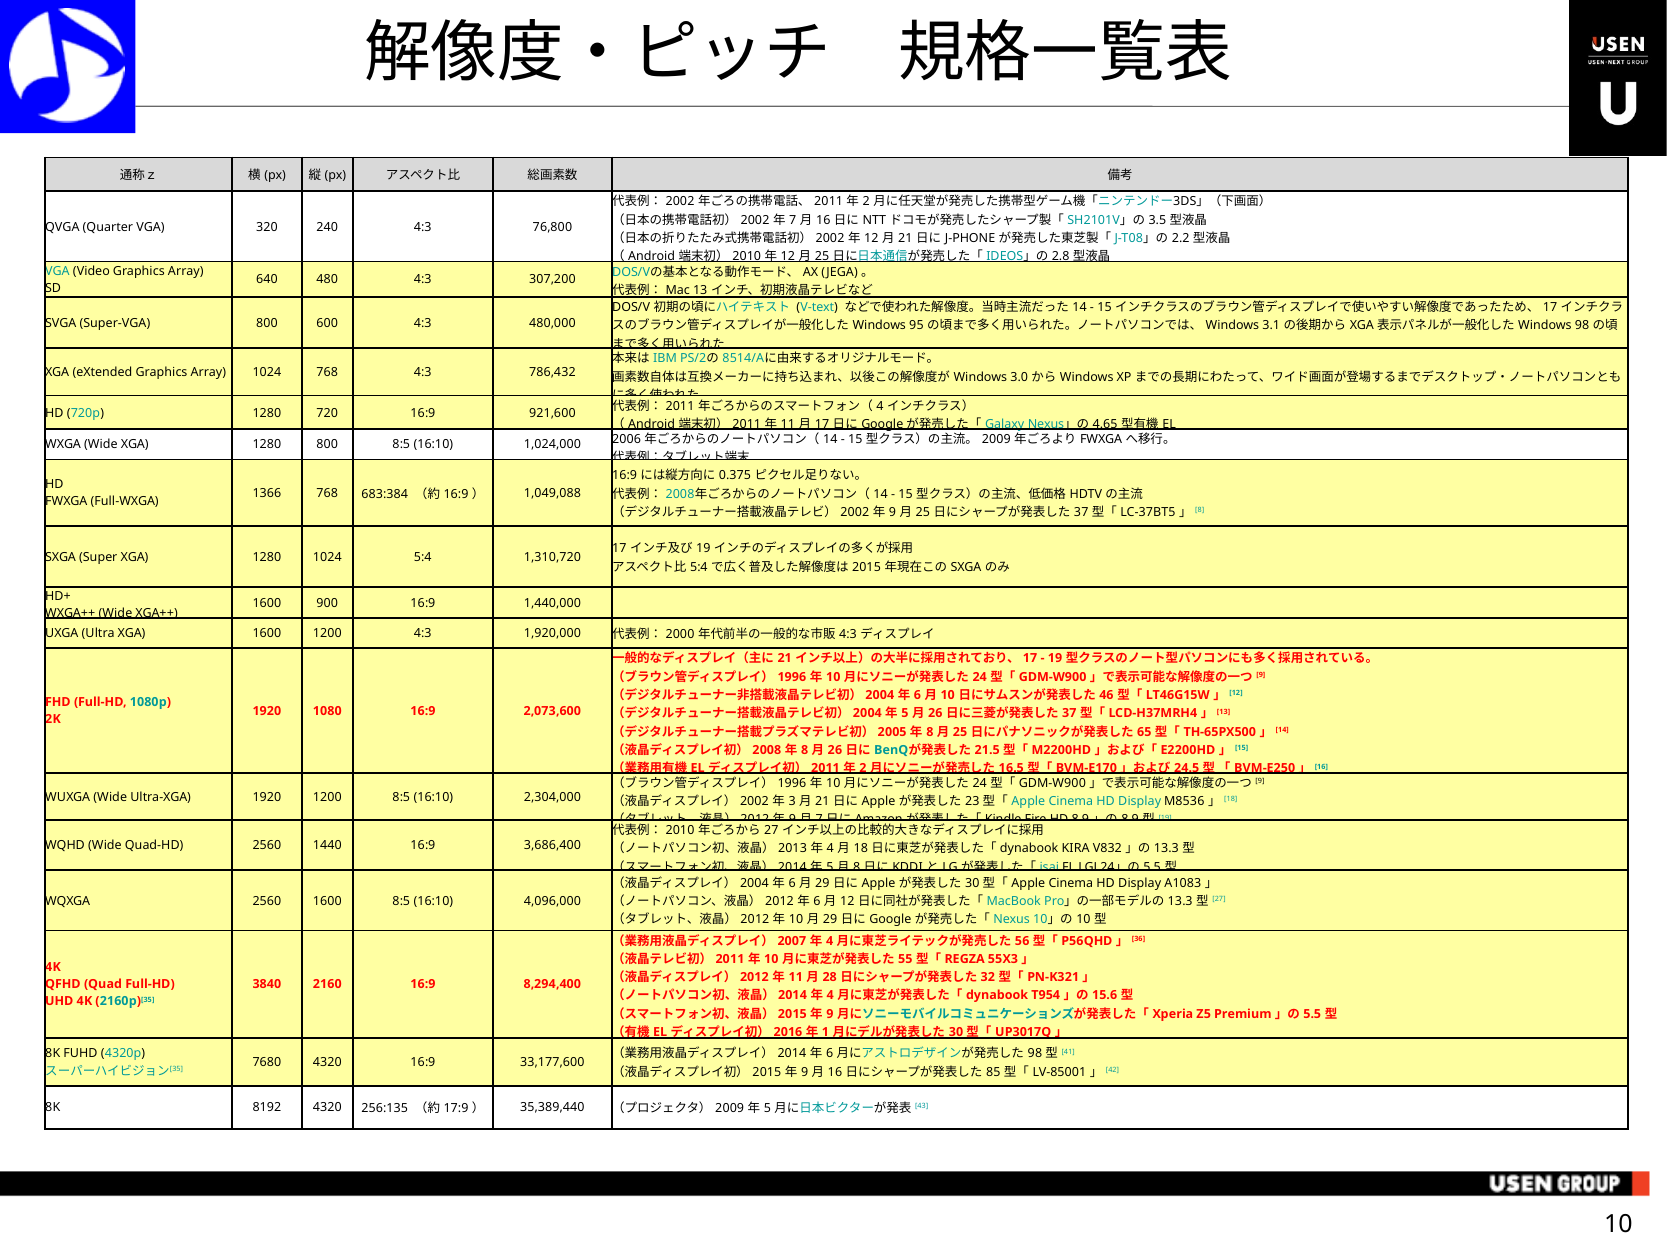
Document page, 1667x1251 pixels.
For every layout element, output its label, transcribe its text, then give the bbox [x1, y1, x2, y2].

table_cell 35,389,440 [494, 1087, 611, 1128]
table_cell 4:3 [354, 619, 492, 647]
table_cell 2,304,000 [494, 774, 611, 819]
table_cell 1440 [303, 821, 352, 869]
table_cell 8:5 (16:10) [354, 774, 492, 819]
table_cell 1280 [233, 396, 301, 428]
table_cell 1024 [233, 349, 301, 395]
table_cell 17インチ及び19インチのディスプレイの多くが採用 アスペクト比5:4で広く普及した解像度は2015年現在このSXGAのみ [613, 527, 1627, 586]
table_cell 4K QFHD (Quad Full-HD) UHD 4K (2160p)[35] [46, 931, 231, 1037]
table_cell 4:3 [354, 349, 492, 395]
table_cell 1,310,720 [494, 527, 611, 586]
table_cell 16:9 [354, 588, 492, 617]
table_cell 16:9 [354, 821, 492, 869]
table_cell WUXGA (Wide Ultra-XGA) [46, 774, 231, 819]
table_header アスペクト比 [354, 158, 492, 190]
table_cell 900 [303, 588, 352, 617]
table_cell 8,294,400 [494, 931, 611, 1037]
table_cell 2160 [303, 931, 352, 1037]
table_cell 代表例：2000年代前半の一般的な市販4:3ディスプレイ [613, 619, 1627, 647]
table_cell HD+ WXGA++ (Wide XGA++) [46, 588, 231, 617]
table_cell 本来はIBM PS/2の8514/Aに由来するオリジナルモード。 画素数自体は互換メーカーに持ち込まれ、以後この解像度がWindows 3.0からWindows XPまでの長期にわたって、ワイド画面が登場するまでデスクトップ・ノートパソコンともに多く使われた [613, 349, 1627, 395]
table_cell 2560 [233, 871, 301, 930]
table_cell 683:384 （約16:9） [354, 460, 492, 525]
table_cell 16:9 [354, 1039, 492, 1085]
table_cell 8192 [233, 1087, 301, 1128]
table_cell 640 [233, 262, 301, 296]
table_cell 4,096,000 [494, 871, 611, 930]
table_cell 1366 [233, 460, 301, 525]
table_cell 5:4 [354, 527, 492, 586]
table_cell 16:9 [354, 931, 492, 1037]
table_cell 一般的なディスプレイ（主に21インチ以上）の大半に採用されており、17 - 19型クラスのノート型パソコンにも多く採用されている。 （ブラウン管ディスプレイ）1996年10月にソニーが発表した24型「GDM-W900」で表示可能な解像度の一つ[9] （デジタルチューナー非搭載液晶テレビ初）2004年6月10日にサムスンが発表した46型「LT46G15W」[12] （デジタルチューナー搭載液晶テレビ初）2004年5月26日に三菱が発表した37型「LCD-H37MRH4」[13] （デジタルチューナー搭載プラズマテレビ初）2005年8月25日にパナソニックが発表した65型「TH-65PX500」[14] （液晶ディスプレイ初）2008年8月26日にBenQが発表した21.5型「M2200HD」および「E2200HD」[15] （業務用有機ELディスプレイ初）2011年2月にソニーが発売した16.5型「BVM-E170」および24.5型 「BVM-E250」[16] （スマートフォン初、液晶）2012年7月にKDDIが発表したHTC製「HTC J butterfly (HTL21)」の5型 [613, 649, 1627, 772]
table_cell 2560 [233, 821, 301, 869]
table_cell 1600 [303, 871, 352, 930]
table_cell 240 [303, 192, 352, 261]
table_cell 1,049,088 [494, 460, 611, 525]
table_cell 1,024,000 [494, 430, 611, 459]
table_cell 3,686,400 [494, 821, 611, 869]
table_cell 1200 [303, 774, 352, 819]
table_cell 720 [303, 396, 352, 428]
table_cell WXGA (Wide XGA) [46, 430, 231, 459]
table_cell 786,432 [494, 349, 611, 395]
picture [0, 1169, 1662, 1201]
table_cell SVGA (Super-VGA) [46, 298, 231, 347]
table_cell 8K [46, 1087, 231, 1128]
table_cell 代表例：2011年ごろからのスマートフォン（4インチクラス） （Android端末初）2011年11月17日にGoogleが発売した「Galaxy Nexus」の4.65型有機EL [613, 396, 1627, 428]
table_cell QVGA (Quarter VGA) [46, 192, 231, 261]
table_cell （プロジェクタ）2009年5月に日本ビクターが発表[43] [613, 1087, 1627, 1128]
table_cell （業務用液晶ディスプレイ）2014年6月にアストロデザインが発売した98型[41] （液晶ディスプレイ初）2015年9月16日にシャープが発表した85型「LV-85001」[42] [613, 1039, 1627, 1085]
picture [1569, 0, 1667, 156]
table_cell 1920 [233, 774, 301, 819]
table_cell 1600 [233, 619, 301, 647]
table_cell 1920 [233, 649, 301, 772]
table_cell 4320 [303, 1039, 352, 1085]
table_header 縦(px) [303, 158, 352, 190]
table_cell 1600 [233, 588, 301, 617]
table_cell WQHD (Wide Quad-HD) [46, 821, 231, 869]
table_cell 1080 [303, 649, 352, 772]
table_cell XGA (eXtended Graphics Array) [46, 349, 231, 395]
table_cell [613, 588, 1627, 617]
table_cell SXGA (Super XGA) [46, 527, 231, 586]
picture [9, 8, 125, 123]
table_cell （ブラウン管ディスプレイ）1996年10月にソニーが発表した24型「GDM-W900」で表示可能な解像度の一つ[9] （液晶ディスプレイ）2002年3月21日にAppleが発表した23型「Apple Cinema HD Display M8536」[18] （タブレット、液晶）2012年9月7日にAmazonが発表した「Kindle Fire HD 8.9」の8.9型[19] [613, 774, 1627, 819]
table_header 備考 [613, 158, 1627, 190]
table_cell 1280 [233, 527, 301, 586]
table_cell 7680 [233, 1039, 301, 1085]
text_box 解像度・ピッチ 規格一覧表 [136, 1, 1460, 97]
table_cell 代表例：2002年ごろの携帯電話、2011年2月に任天堂が発売した携帯型ゲーム機「ニンテンドー3DS」（下画面） （日本の携帯電話初）2002年7月16日にNTTドコモが発売したシャープ製「SH2101V」の3.5型液晶 （日本の折りたたみ式携帯電話初）2002年12月21日にJ-PHONEが発売した東芝製「J-T08」の2.2型液晶 （Android端末初）2010年12月25日に日本通信が発売した「IDEOS」の2.8型液晶 [613, 192, 1627, 261]
table_cell VGA (Video Graphics Array) SD [46, 262, 231, 296]
table_cell 3840 [233, 931, 301, 1037]
table_cell 768 [303, 349, 352, 395]
table_cell 8K FUHD (4320p) スーパーハイビジョン[35] [46, 1039, 231, 1085]
table_cell DOS/V初期の頃にハイテキスト (V-text) などで使われた解像度。当時主流だった14 - 15インチクラスのブラウン管ディスプレイで使いやすい解像度であったため、17インチクラスのブラウン管ディスプレイが一般化したWindows 95の頃まで多く用いられた。ノートパソコンでは、Windows 3.1の後期からXGA表示パネルが一般化したWindows 98の頃まで多く用いられた [613, 298, 1627, 347]
table_cell 1,920,000 [494, 619, 611, 647]
table_cell 320 [233, 192, 301, 261]
table_header 横(px) [233, 158, 301, 190]
table_cell 2,073,600 [494, 649, 611, 772]
table_cell 1200 [303, 619, 352, 647]
table_cell 600 [303, 298, 352, 347]
table_cell HD FWXGA (Full-WXGA) [46, 460, 231, 525]
table_cell 1280 [233, 430, 301, 459]
table_cell 2006年ごろからのノートパソコン（14 - 15型クラス）の主流。2009年ごろよりFWXGAへ移行。 代表例：タブレット端末 [613, 430, 1627, 459]
table_cell 4:3 [354, 192, 492, 261]
table_cell DOS/Vの基本となる動作モード、AX (JEGA)。 代表例：Mac 13インチ、初期液晶テレビなど [613, 262, 1627, 296]
table_header 総画素数 [494, 158, 611, 190]
table_cell 768 [303, 460, 352, 525]
table_cell 8:5 (16:10) [354, 430, 492, 459]
table_cell HD (720p) [46, 396, 231, 428]
table_cell 16:9には縦方向に0.375ピクセル足りない。 代表例：2008年ごろからのノートパソコン（14 - 15型クラス）の主流、低価格HDTVの主流 （デジタルチューナー搭載液晶テレビ）2002年9月25日にシャープが発表した37型「LC-37BT5」[8] [613, 460, 1627, 525]
table_cell 307,200 [494, 262, 611, 296]
table_cell 16:9 [354, 396, 492, 428]
table_cell 800 [233, 298, 301, 347]
table_header 通称ｚ [46, 158, 231, 190]
table_cell 4:3 [354, 298, 492, 347]
table_cell 4:3 [354, 262, 492, 296]
table_cell FHD (Full-HD, 1080p) 2K [46, 649, 231, 772]
table_cell UXGA (Ultra XGA) [46, 619, 231, 647]
table_cell （液晶ディスプレイ）2004年6月29日にAppleが発表した30型「Apple Cinema HD Display A1083」 （ノートパソコン、液晶）2012年6月12日に同社が発表した「MacBook Pro」の一部モデルの13.3型[27] （タブレット、液晶）2012年10月29日にGoogleが発売した「Nexus 10」の10型 [613, 871, 1627, 930]
table_cell 800 [303, 430, 352, 459]
table_cell 480,000 [494, 298, 611, 347]
table_cell 16:9 [354, 649, 492, 772]
table_cell 480 [303, 262, 352, 296]
table_cell 代表例：2010年ごろから27インチ以上の比較的大きなディスプレイに採用 （ノートパソコン初、液晶）2013年4月18日に東芝が発表した「dynabook KIRA V832」の13.3型 （スマートフォン初、液晶）2014年5月8日にKDDIとLGが発表した「isai FL LGL24」の5.5型 [613, 821, 1627, 869]
table_cell 33,177,600 [494, 1039, 611, 1085]
text_box 10 [1589, 1209, 1667, 1248]
table_cell 8:5 (16:10) [354, 871, 492, 930]
table_cell （業務用液晶ディスプレイ）2007年4月に東芝ライテックが発売した56型「P56QHD」[36] （液晶テレビ初）2011年10月に東芝が発表した55型「REGZA 55X3」 （液晶ディスプレイ）2012年11月28日にシャープが発表した32型「PN-K321」 （ノートパソコン初、液晶）2014年4月に東芝が発表した「dynabook T954」の15.6型 （スマートフォン初、液晶）2015年9月にソニーモバイルコミュニケーションズが発表した「Xperia Z5 Premium」の5.5型 （有機ELディスプレイ初）2016年1月にデルが発表した30型「UP3017Q」 [613, 931, 1627, 1037]
table_cell 1024 [303, 527, 352, 586]
table_cell 1,440,000 [494, 588, 611, 617]
table_cell 921,600 [494, 396, 611, 428]
table_cell WQXGA [46, 871, 231, 930]
table_cell 76,800 [494, 192, 611, 261]
table_cell 256:135 （約17:9） [354, 1087, 492, 1128]
table_cell 4320 [303, 1087, 352, 1128]
